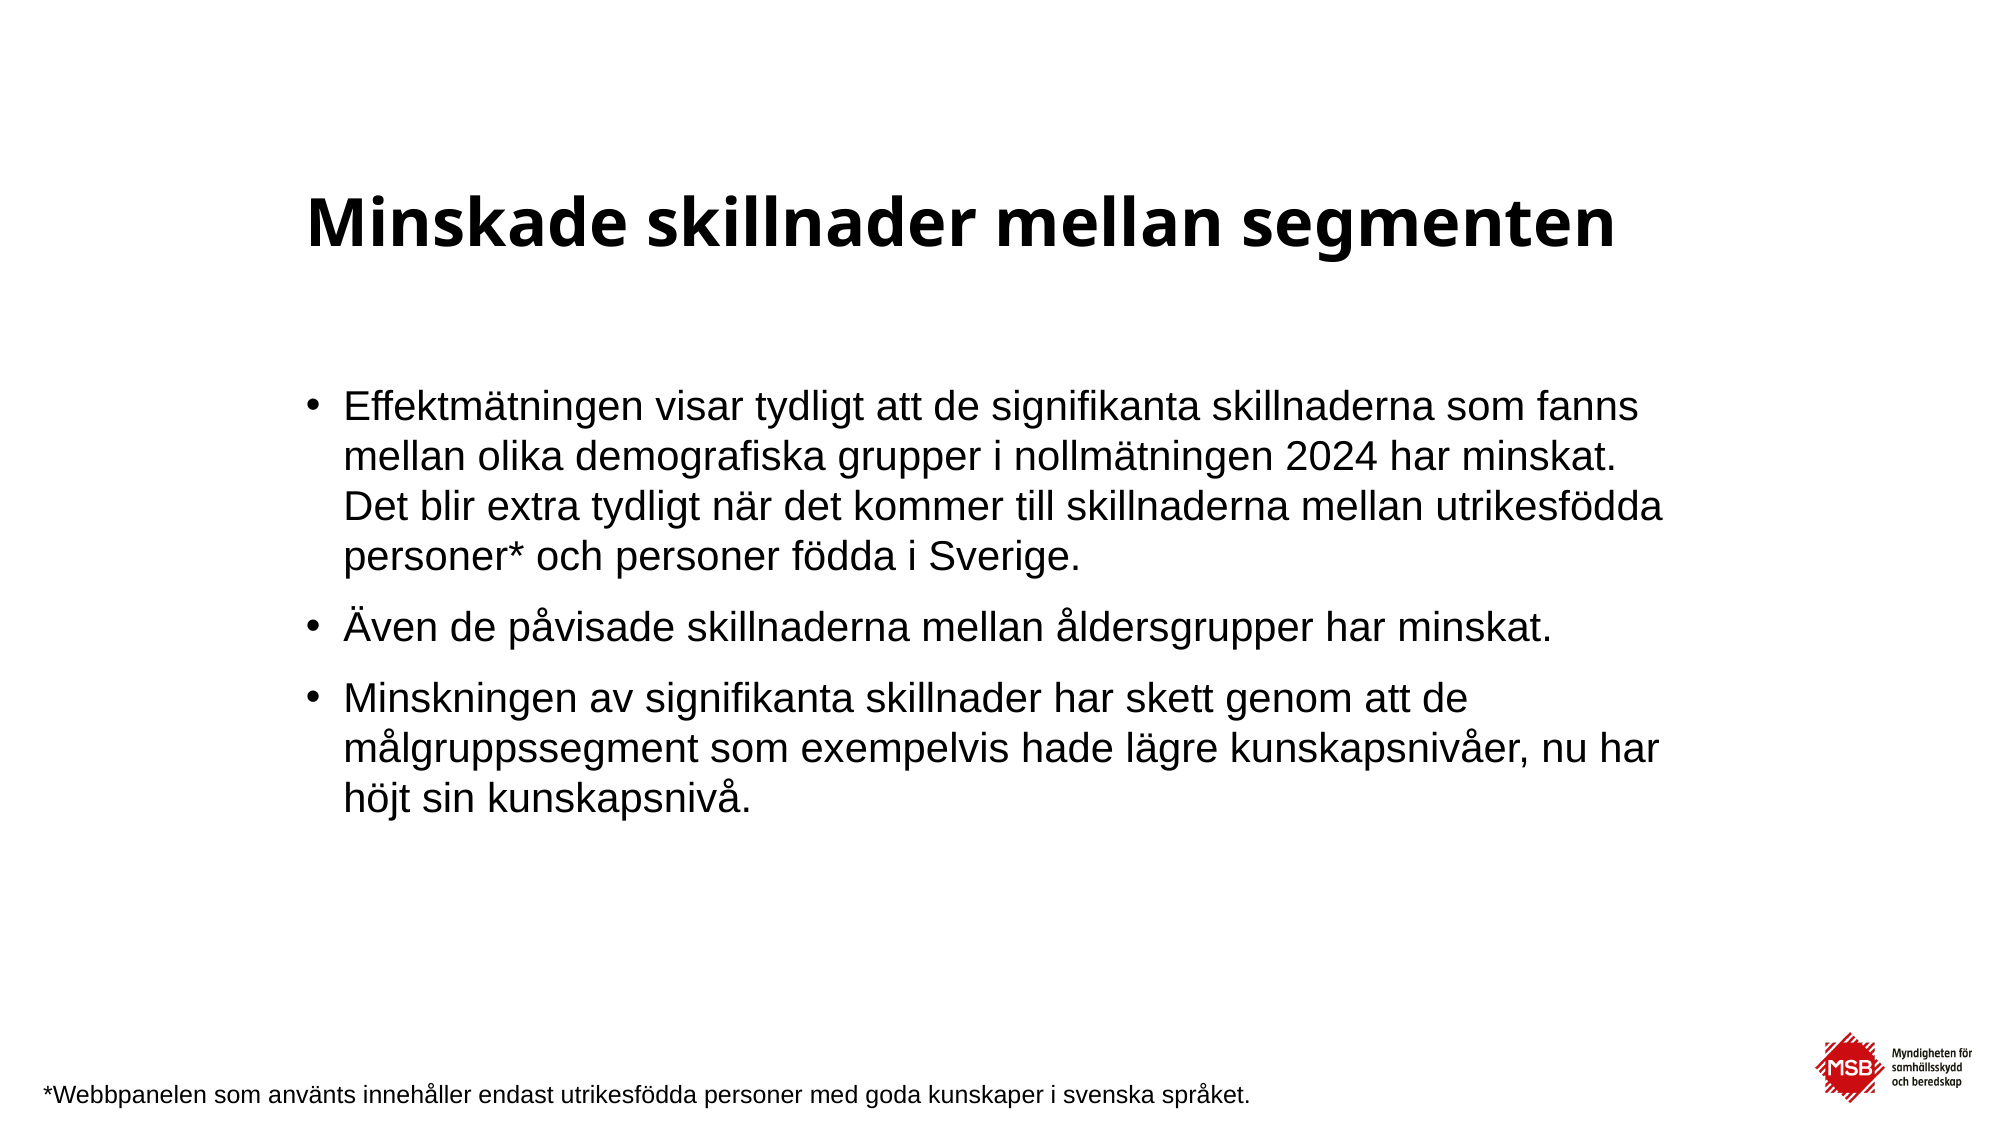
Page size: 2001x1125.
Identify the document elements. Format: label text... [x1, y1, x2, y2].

picture [1815, 1032, 1972, 1103]
list Effektmätningen visar tydligt att de signifikanta skillnaderna som fanns mellan olika demografiska grupper i nollmätningen 2024 har minskat. Det blir extra tydligt när det kommer till skillnaderna mellan utrikesfödda personer* och personer födda i Sverige. Även de påvisade skillnaderna mellan åldersgrupper har minskat. Minskningen av signifikanta skillnader har skett genom att de målgruppssegment som exempelvis hade lägre kunskapsnivåer, nu har höjt sin kunskapsnivå. [290, 371, 1699, 963]
text_box *Webbpanelen som använts innehåller endast utrikesfödda personer med goda kunskaper i svenska språket. [43, 1078, 1670, 1109]
title Minskade skillnader mellan segmenten [290, 181, 1699, 341]
